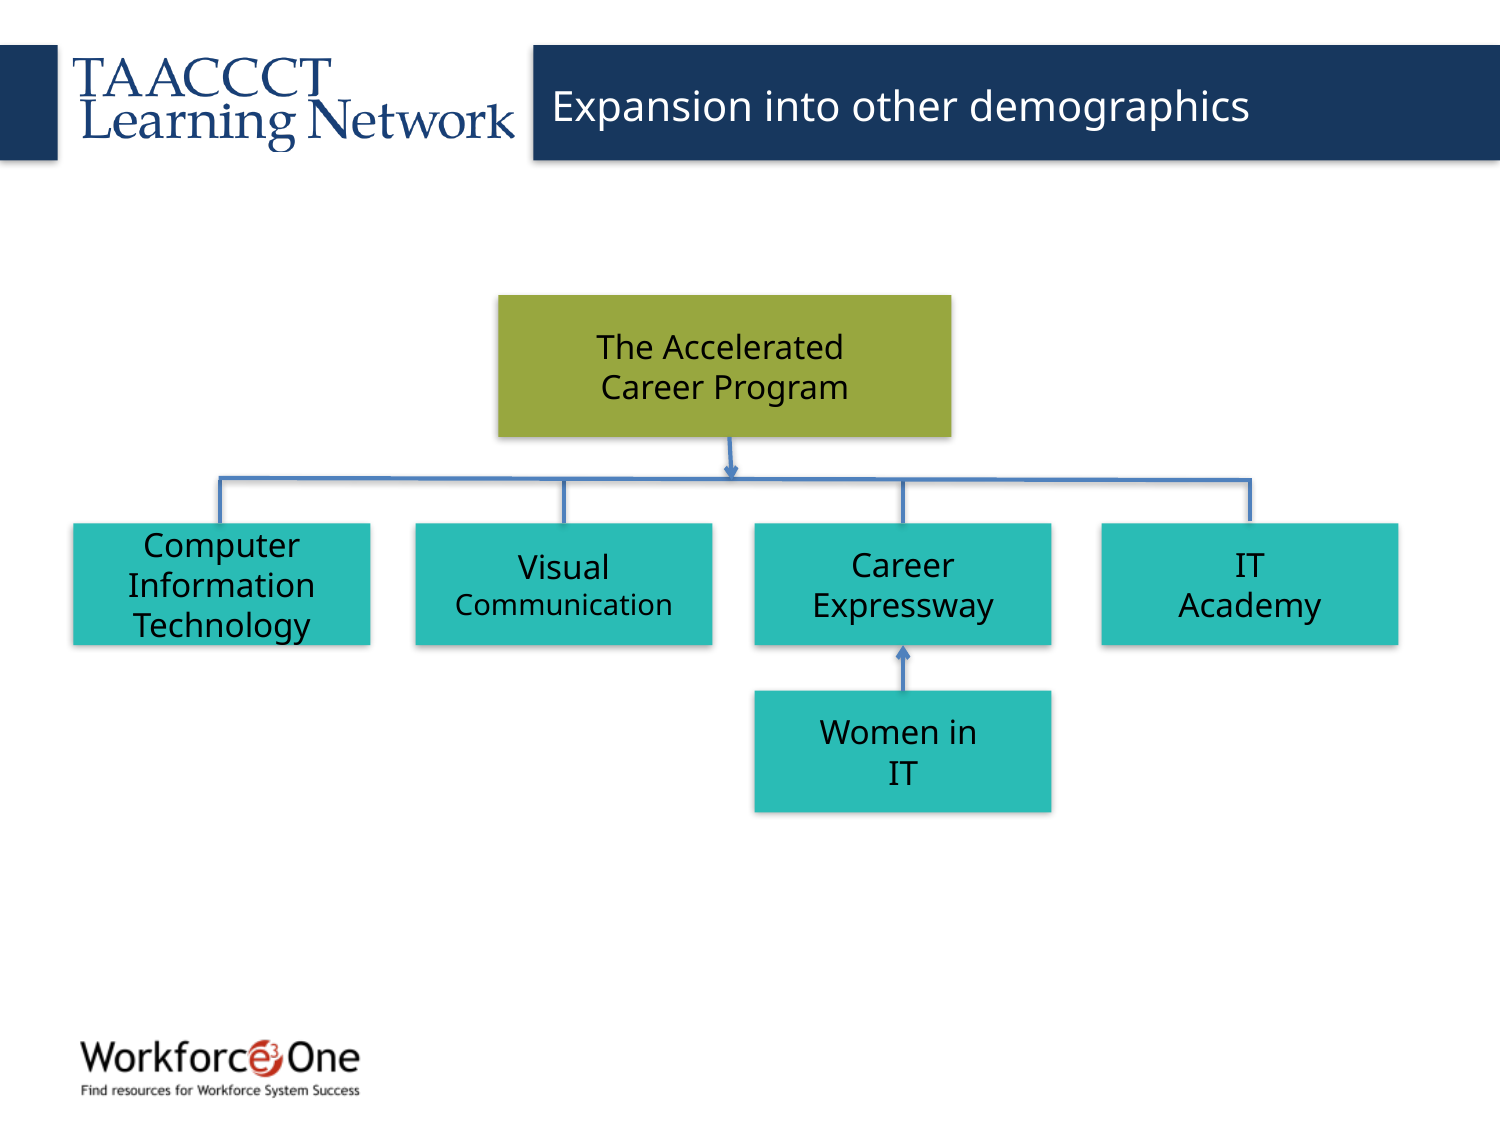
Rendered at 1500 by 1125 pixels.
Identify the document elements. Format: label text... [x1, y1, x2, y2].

text_box Expansion into other demographics [536, 72, 1500, 138]
text_box The Accelerated Career Program [498, 294, 952, 435]
text_box Women in IT [754, 690, 1052, 813]
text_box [415, 489, 713, 646]
text_box [56, 260, 1244, 366]
picture [57, 989, 384, 1125]
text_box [218, 436, 1251, 481]
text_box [1101, 477, 1399, 646]
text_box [754, 489, 1052, 646]
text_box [73, 479, 371, 646]
